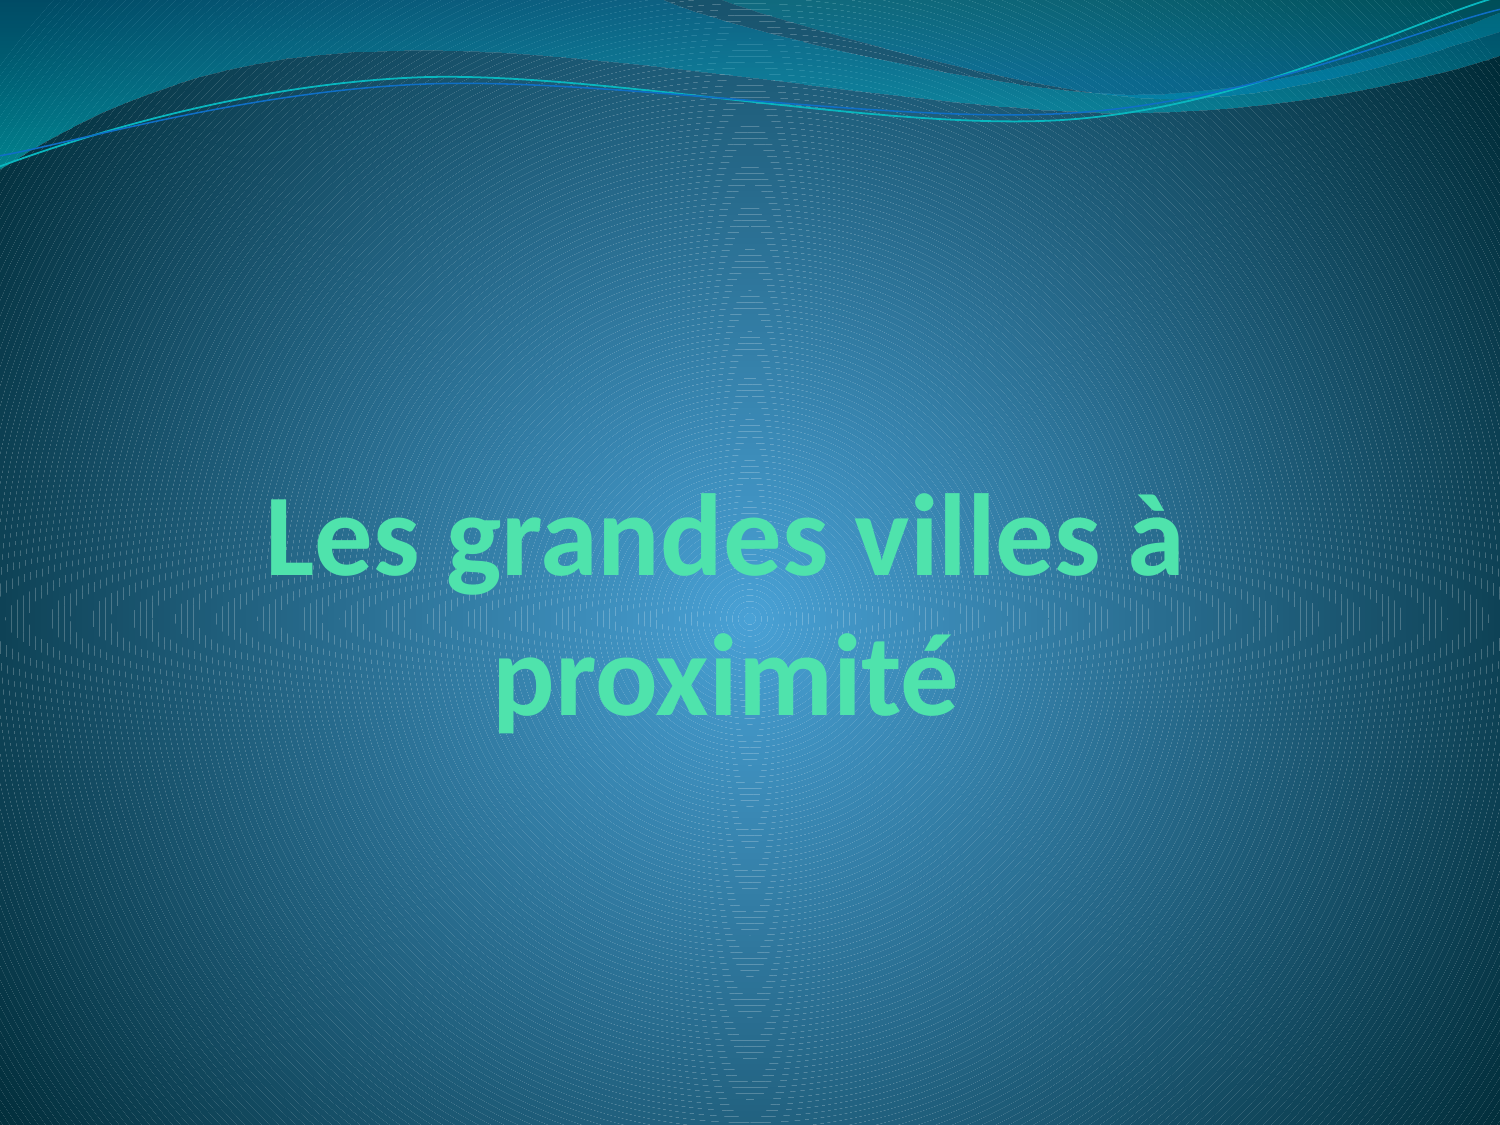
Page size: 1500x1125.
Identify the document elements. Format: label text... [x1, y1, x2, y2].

title Les grandes villes à proximité [88, 349, 1364, 739]
